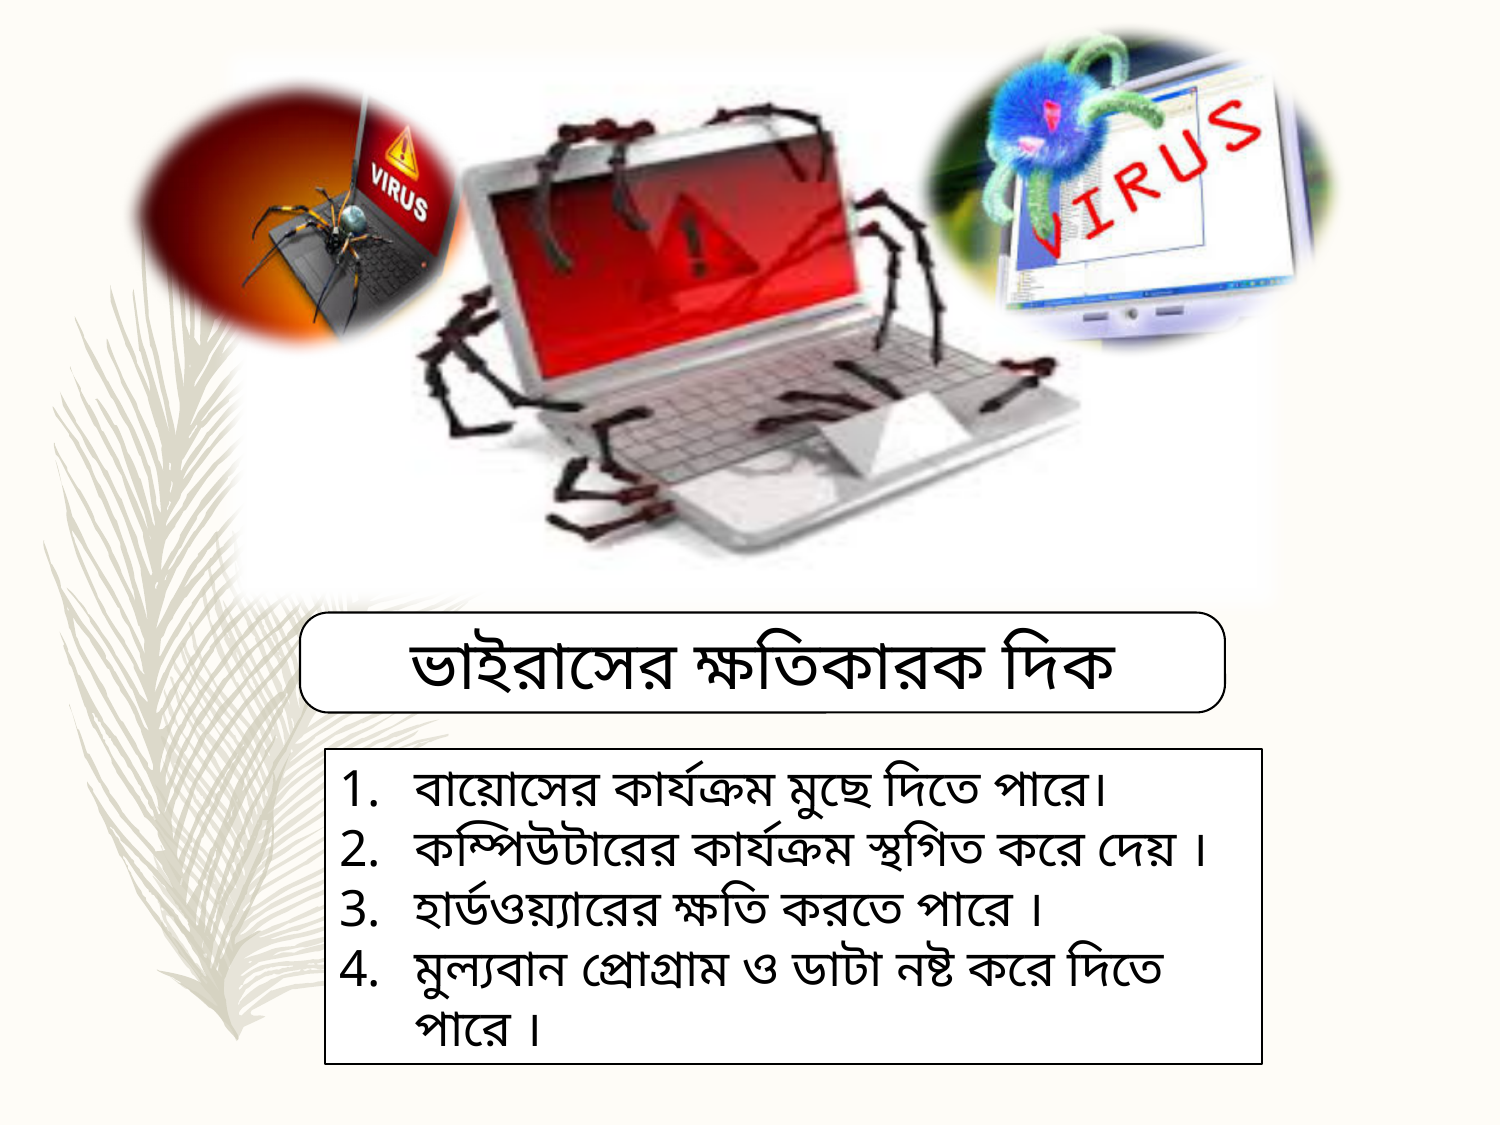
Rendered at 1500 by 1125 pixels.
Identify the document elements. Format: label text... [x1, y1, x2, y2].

picture [118, 20, 1348, 626]
text_box ভাইরাসের ক্ষতিকারক দিক [298, 626, 1227, 714]
text_box বায়োসের কার্যক্রম মুছে দিতে পারে। কম্পিউটারের কার্যক্রম স্থগিত করে দেয় । হার্ডওয়্যারের ক্ষতি করতে পারে । মুল্যবান প্রোগ্রাম ও ডাটা নষ্ট করে দিতে পারে । [324, 748, 1263, 1065]
